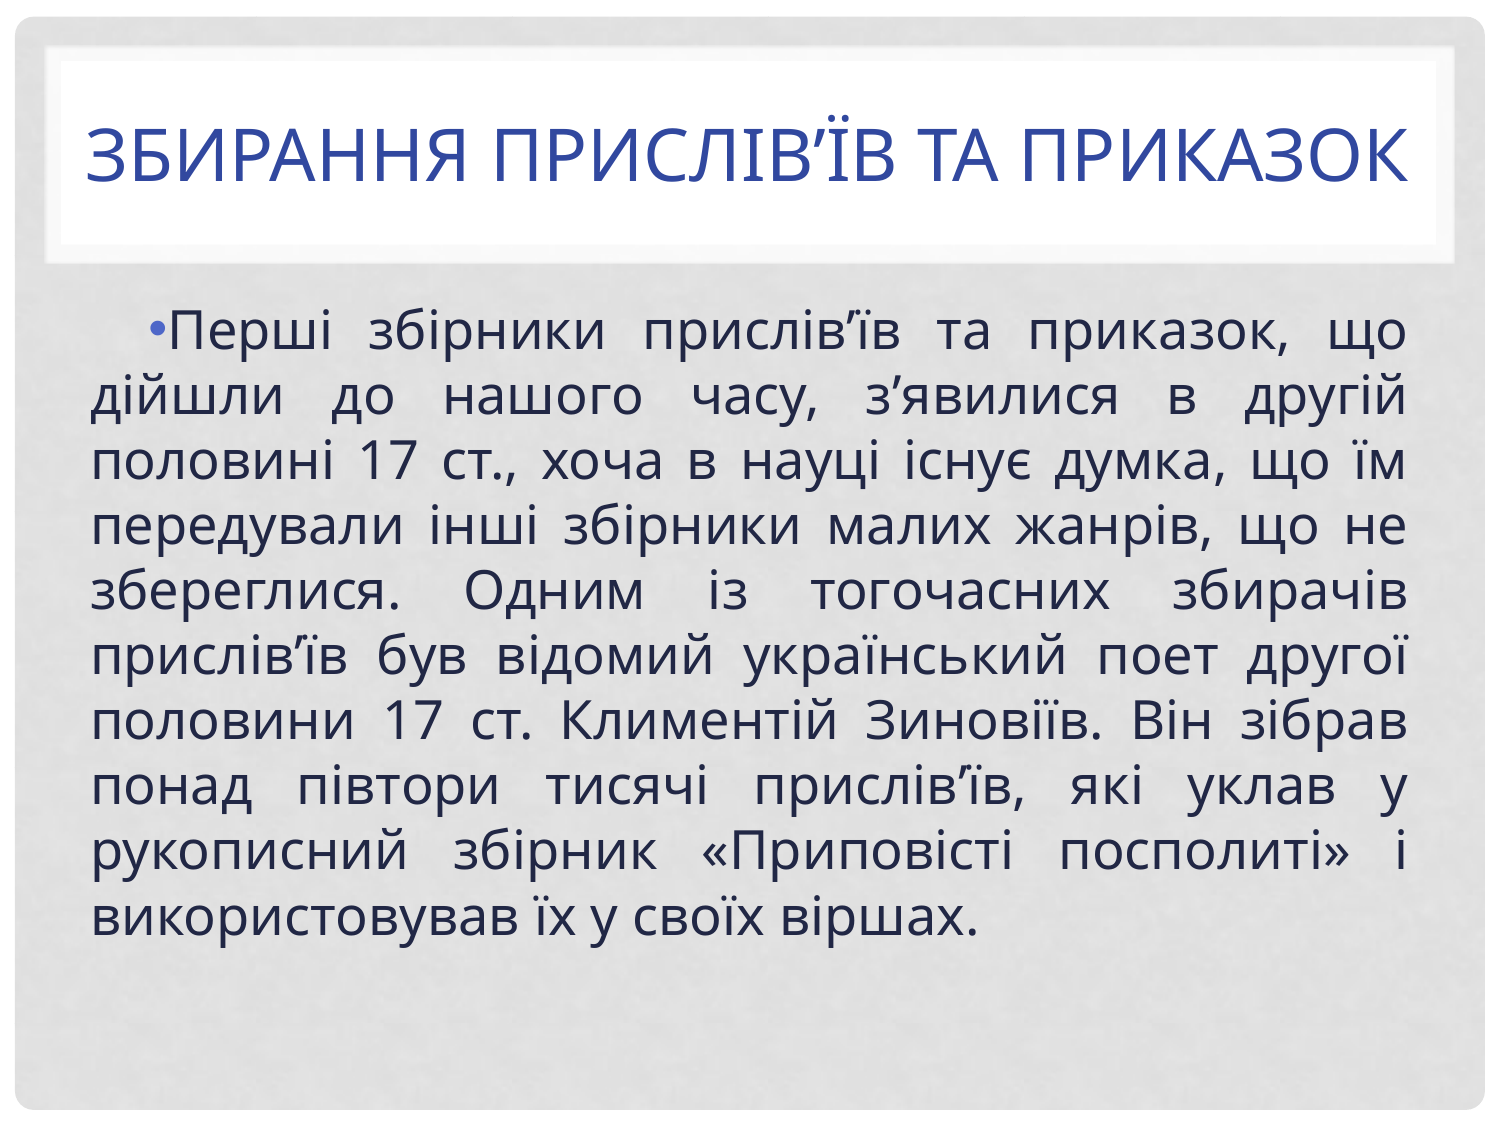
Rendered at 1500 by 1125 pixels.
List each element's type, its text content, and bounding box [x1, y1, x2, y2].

title Збирання прислів’їв та приказок [69, 66, 1425, 238]
list Перші збірники прислів’їв та приказок, що дійшли до нашого часу, з’явилися в другій половині 17 ст., хоча в науці існує думка, що їм передували інші збірники малих жанрів, що не збереглися. Одним із тогочасних збирачів прислів’їв був відомий український поет другої половини 17 ст. Климентій Зиновіїв. Він зібрав понад півтори тисячі прислів’їв, які уклав у рукописний збірник «Приповісті посполиті» і використовував їх у своїх віршах. [75, 287, 1425, 1005]
